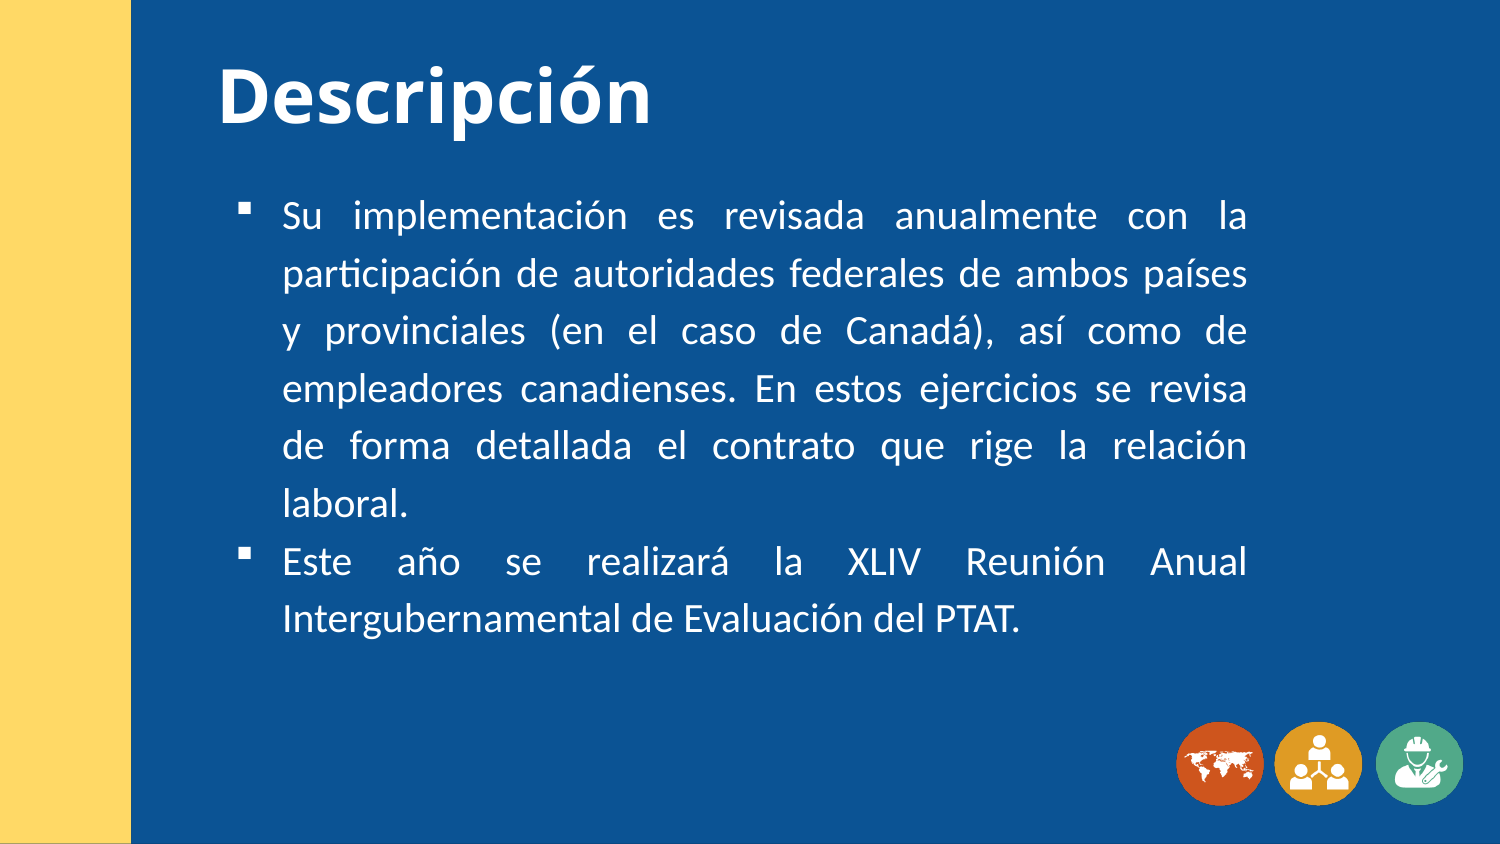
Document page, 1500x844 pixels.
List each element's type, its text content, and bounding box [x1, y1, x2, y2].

picture [1164, 697, 1500, 829]
text_box Descripción [201, 43, 1430, 166]
text_box [131, 0, 1500, 844]
text_box Su implementación es revisada anualmente con la participación de autoridades federales de ambos países y provinciales (en el caso de Canadá), así como de empleadores canadienses. En estos ejercicios se revisa de forma detallada el contrato que rige la relación laboral. Este año se realizará la XLIV Reunión Anual Intergubernamental de Evaluación del PTAT. [201, 165, 1264, 670]
text_box [0, 0, 131, 844]
